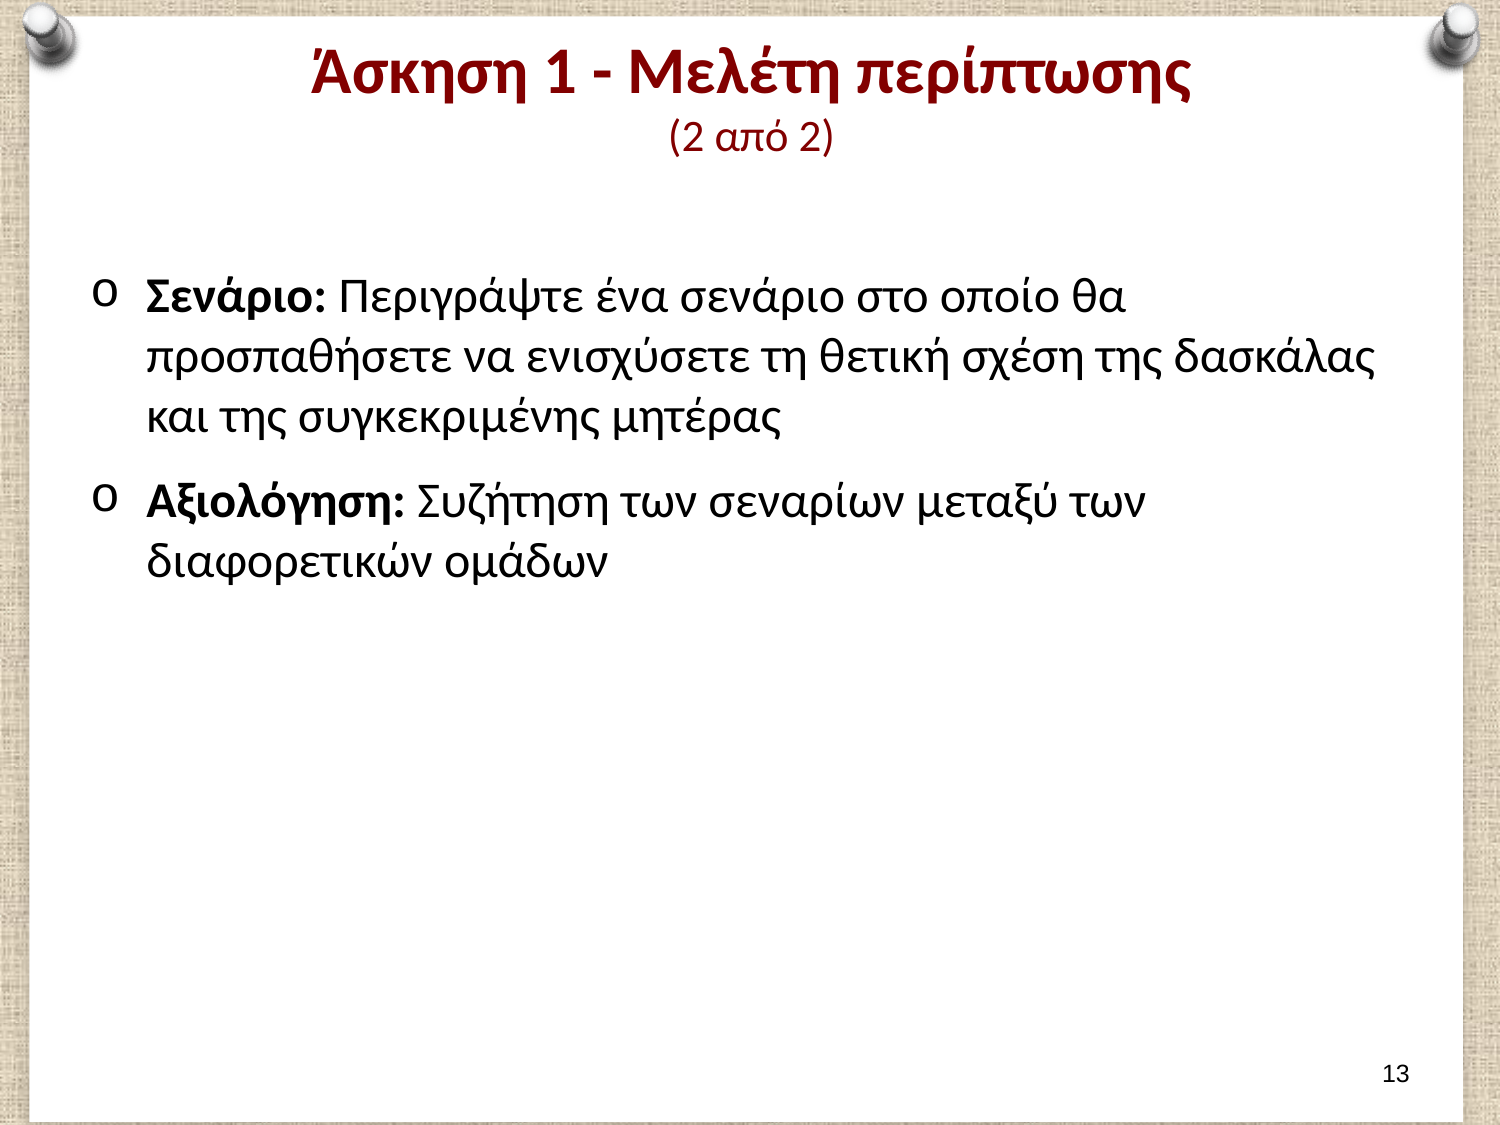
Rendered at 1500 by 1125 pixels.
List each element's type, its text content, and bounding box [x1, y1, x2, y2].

picture [0, 0, 1500, 1125]
title Άσκηση 1 - Μελέτη περίπτωσης (2 από 2) [76, 19, 1427, 169]
list Σενάριο: Περιγράψτε ένα σενάριο στο οποίο θα προσπαθήσετε να ενισχύσετε τη θετική σχέση της δασκάλας και της συγκεκριμένης μητέρας Αξιολόγηση: Συζήτηση των σεναρίων μεταξύ των διαφορετικών ομάδων [75, 255, 1425, 1024]
slide_number 12 [1074, 1042, 1425, 1103]
